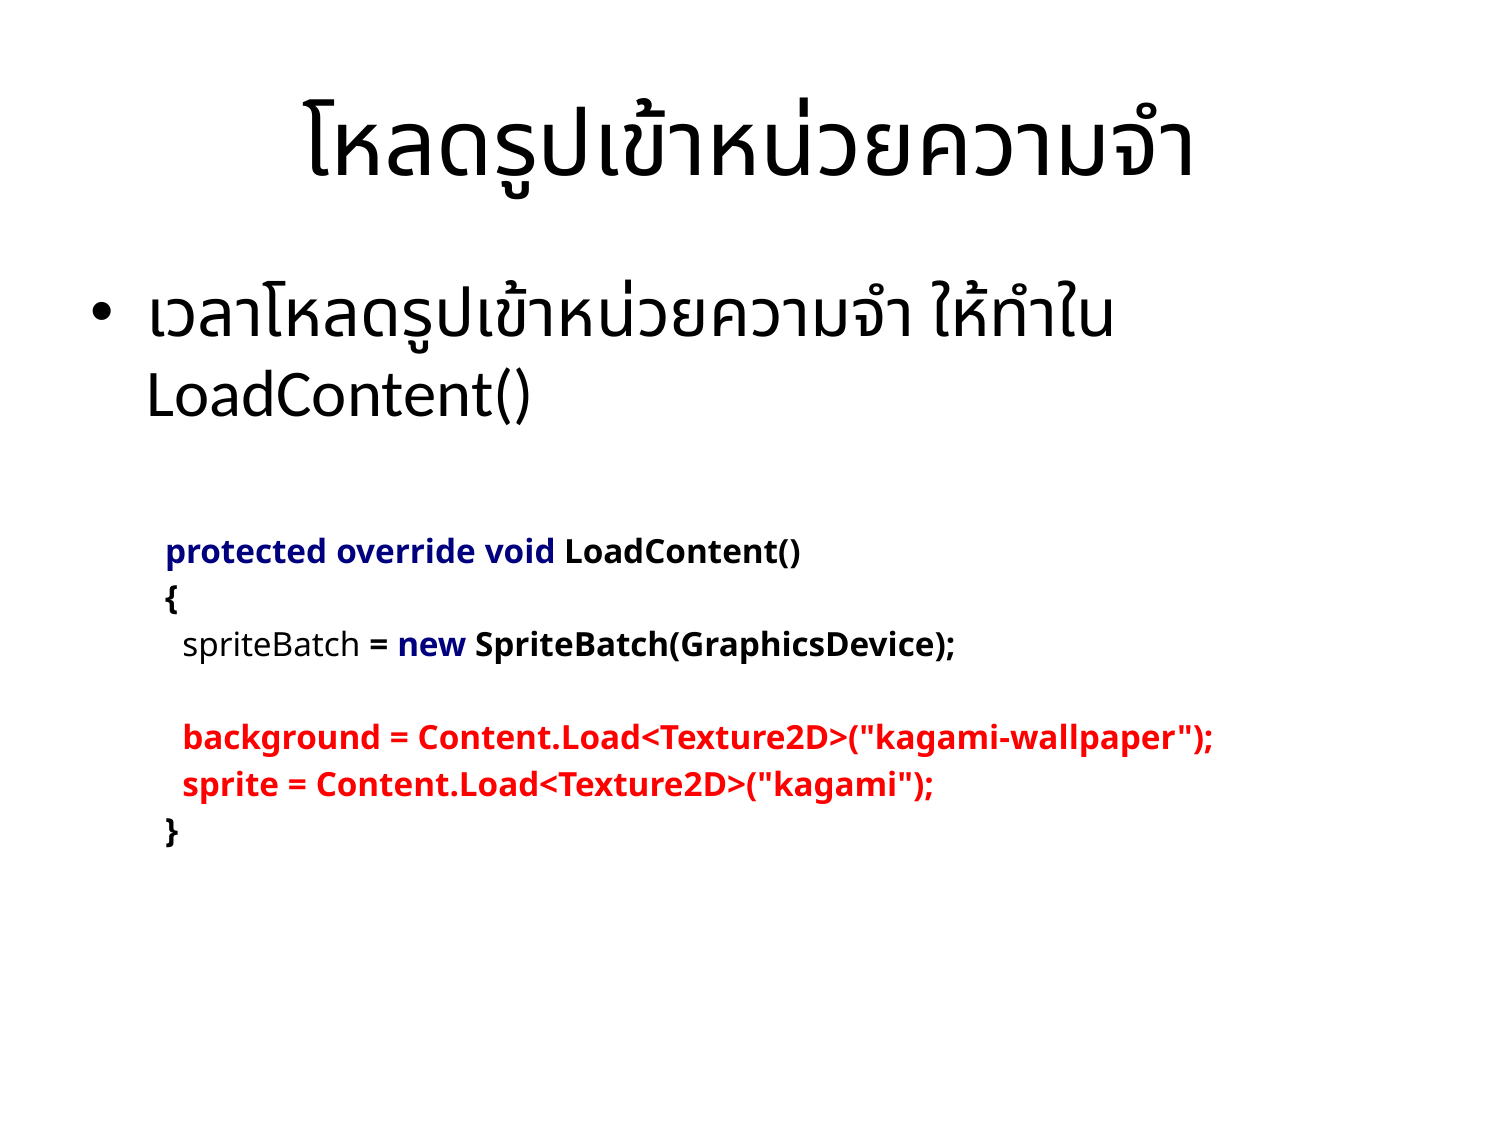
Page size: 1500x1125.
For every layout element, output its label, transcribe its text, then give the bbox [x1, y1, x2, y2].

title โหลดรูปเข้าหน่วยความจำ [75, 45, 1425, 233]
list เวลาโหลดรูปเข้าหน่วยความจำ ให้ทำใน LoadContent() protected override void LoadContent() { spriteBatch = new SpriteBatch(GraphicsDevice); background = Content.Load<Texture2D>("kagami-wallpaper"); sprite = Content.Load<Texture2D>("kagami"); } [75, 262, 1425, 1005]
